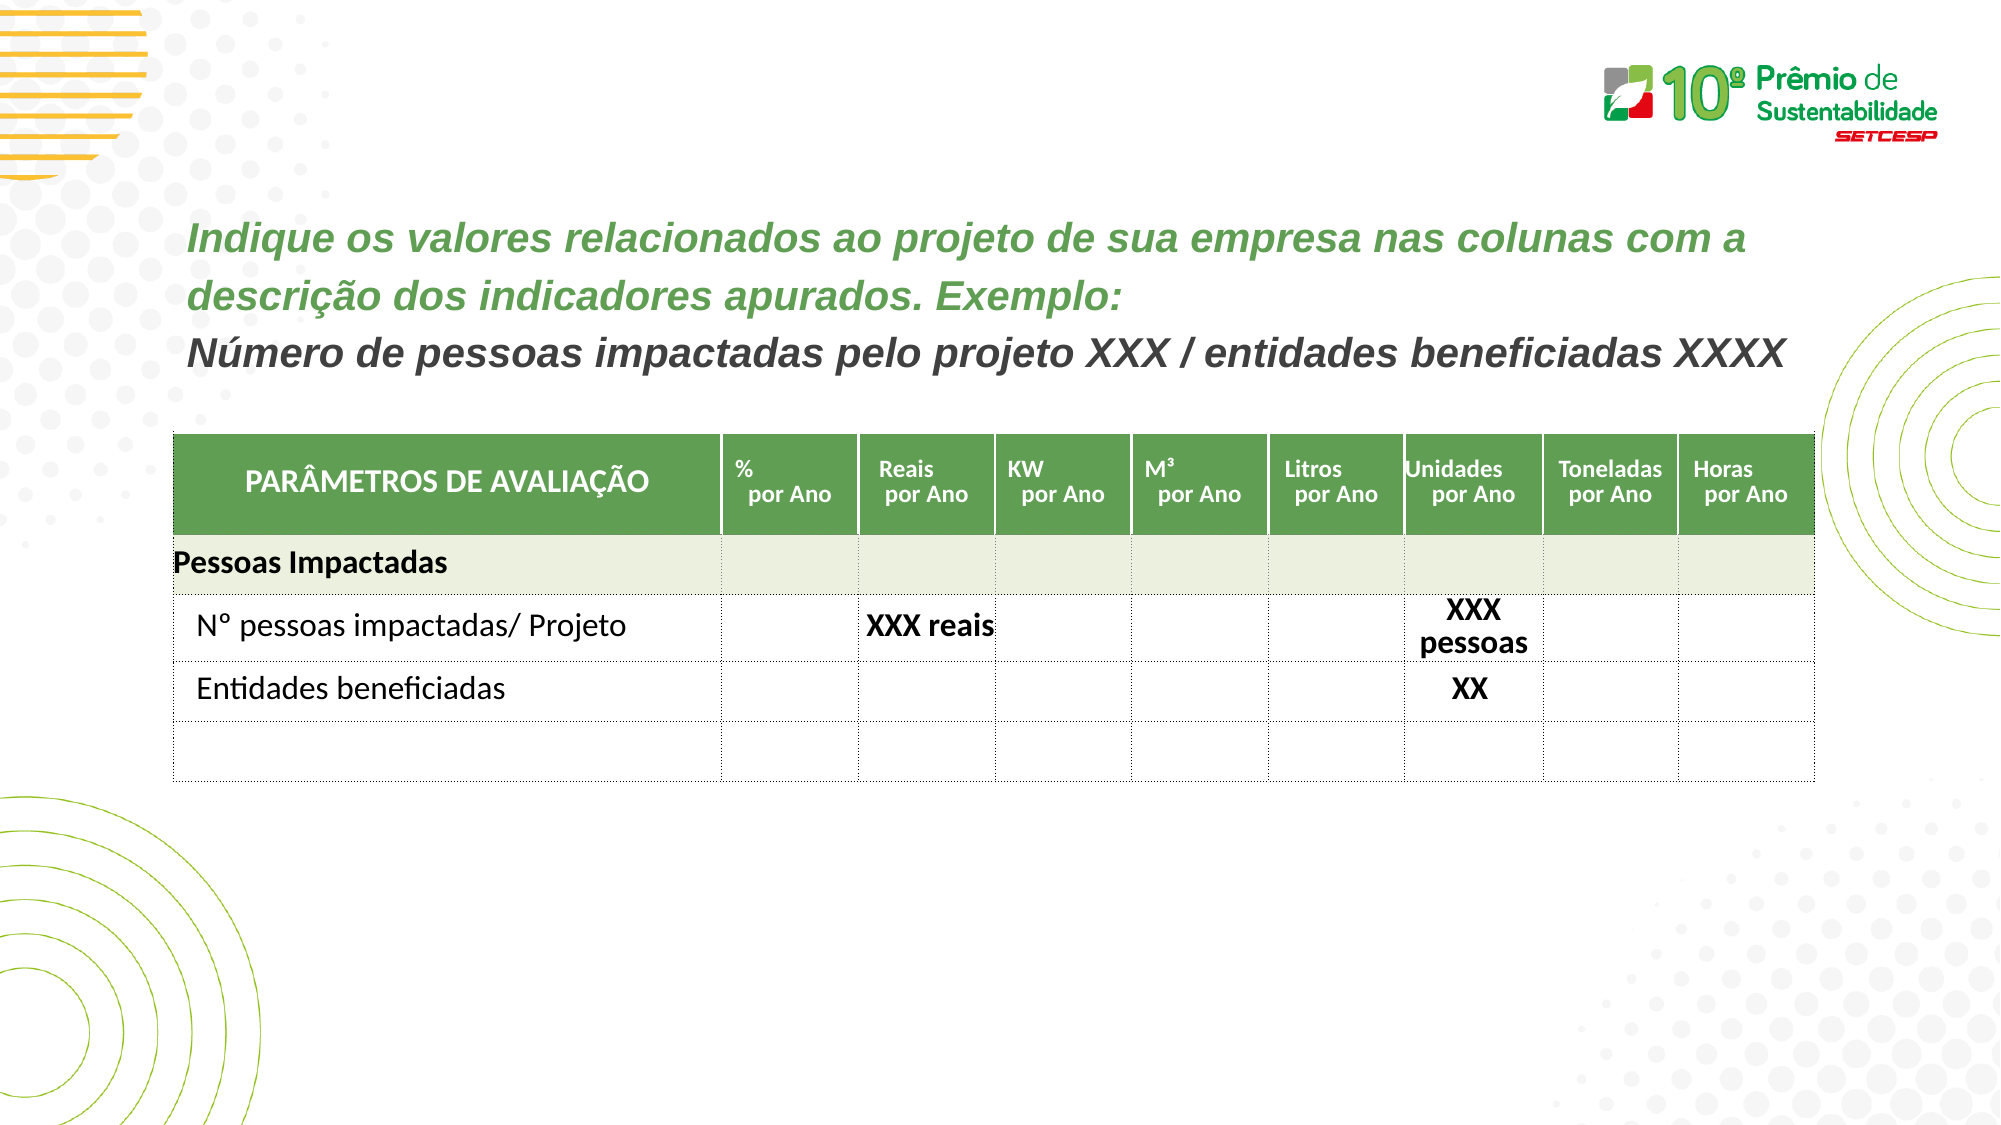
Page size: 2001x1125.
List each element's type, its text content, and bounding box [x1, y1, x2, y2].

table_cell [722, 535, 858, 595]
table_cell [173, 721, 722, 781]
table_cell [1132, 595, 1268, 661]
table_cell [995, 661, 1132, 721]
table_cell [1268, 721, 1405, 781]
table_cell [1543, 721, 1678, 781]
table_header PARÂMETROS DE AVALIAÇÃO [173, 434, 720, 535]
table_cell [995, 595, 1132, 661]
table_cell [722, 661, 858, 721]
table_cell XXX pessoas [1405, 595, 1543, 661]
table_cell [995, 535, 1132, 595]
table_header Unidades por Ano [1406, 434, 1542, 535]
table_cell [995, 721, 1132, 781]
table_cell Nº pessoas impactadas/ Projeto [173, 595, 722, 661]
table_cell [1132, 721, 1268, 781]
table_header Reais por Ano [860, 434, 994, 535]
table_header M³ por Ano [1133, 434, 1267, 535]
table_cell [1678, 721, 1815, 781]
table_cell [1132, 535, 1268, 595]
table_cell [1405, 721, 1543, 781]
table_cell [858, 661, 995, 721]
table_cell [1543, 595, 1678, 661]
table_header % por Ano [723, 434, 857, 535]
table_cell [858, 721, 995, 781]
table_cell XXX reais [858, 595, 995, 661]
table_cell [722, 595, 858, 661]
text_box Indique os valores relacionados ao projeto de sua empresa nas colunas com a descrição dos indicadores apurados. Exemplo: Número de pessoas impactadas pelo projeto XXX / entidades beneficiadas XXXX [172, 196, 1815, 384]
table_cell [1678, 661, 1815, 721]
table_cell [1678, 535, 1815, 595]
table_cell [722, 721, 858, 781]
table_header KW por Ano [996, 434, 1130, 535]
table_cell [1132, 661, 1268, 721]
table_cell [1268, 595, 1405, 661]
picture [0, 0, 2000, 1125]
table_cell Entidades beneficiadas [173, 661, 722, 721]
table_cell [1543, 535, 1678, 595]
table_cell [1678, 595, 1815, 661]
table_cell [858, 535, 995, 595]
table_cell [1405, 535, 1543, 595]
table_cell XX [1405, 661, 1543, 721]
table_header Horas por Ano [1679, 434, 1815, 535]
table_header Litros por Ano [1270, 434, 1403, 535]
table_cell [1268, 661, 1405, 721]
table_cell Pessoas Impactadas [173, 535, 722, 595]
table_cell [1268, 535, 1405, 595]
table_cell [1543, 661, 1678, 721]
table_header Toneladas por Ano [1544, 434, 1677, 535]
